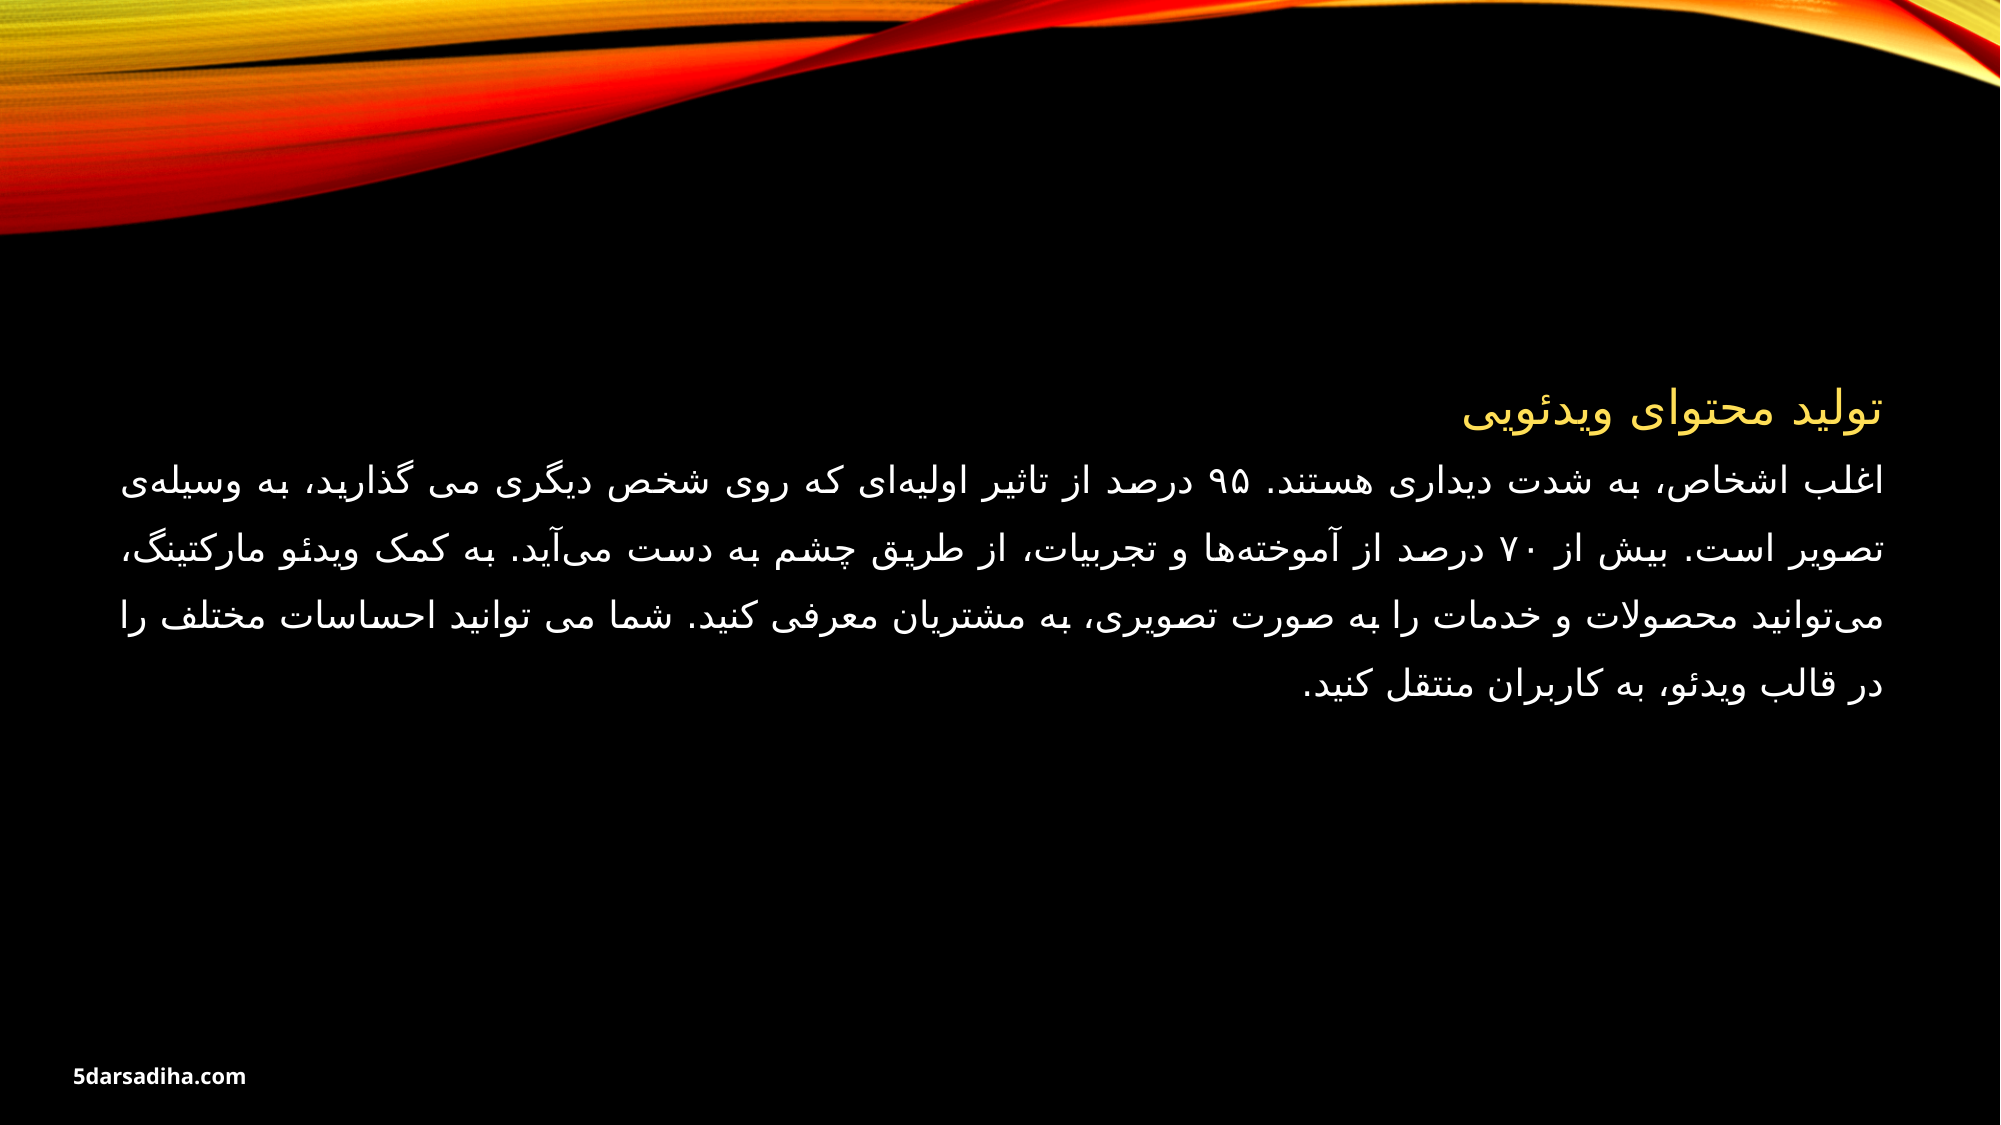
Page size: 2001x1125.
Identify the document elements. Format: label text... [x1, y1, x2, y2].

picture [0, 0, 2000, 237]
footer 5darsadiha.com [58, 1045, 1334, 1106]
text_box تولید محتوای ویدئویی اغلب اشخاص، به شدت دیداری هستند. ۹۵ درصد از تاثیر اولیه‌ای که روی شخص دیگری می گذارید، به وسیله‌ی تصویر است. بیش از ۷۰ درصد از آموخته‌ها و تجربیات، از طریق چشم به دست می‌آید. به کمک ویدئو مارکتینگ، می‌توانید محصولات و خدمات را به صورت تصویری، به مشتریان معرفی کنید. شما می توانید احساسات مختلف را در قالب ویدئو، به کاربران منتقل کنید. [103, 340, 1900, 712]
